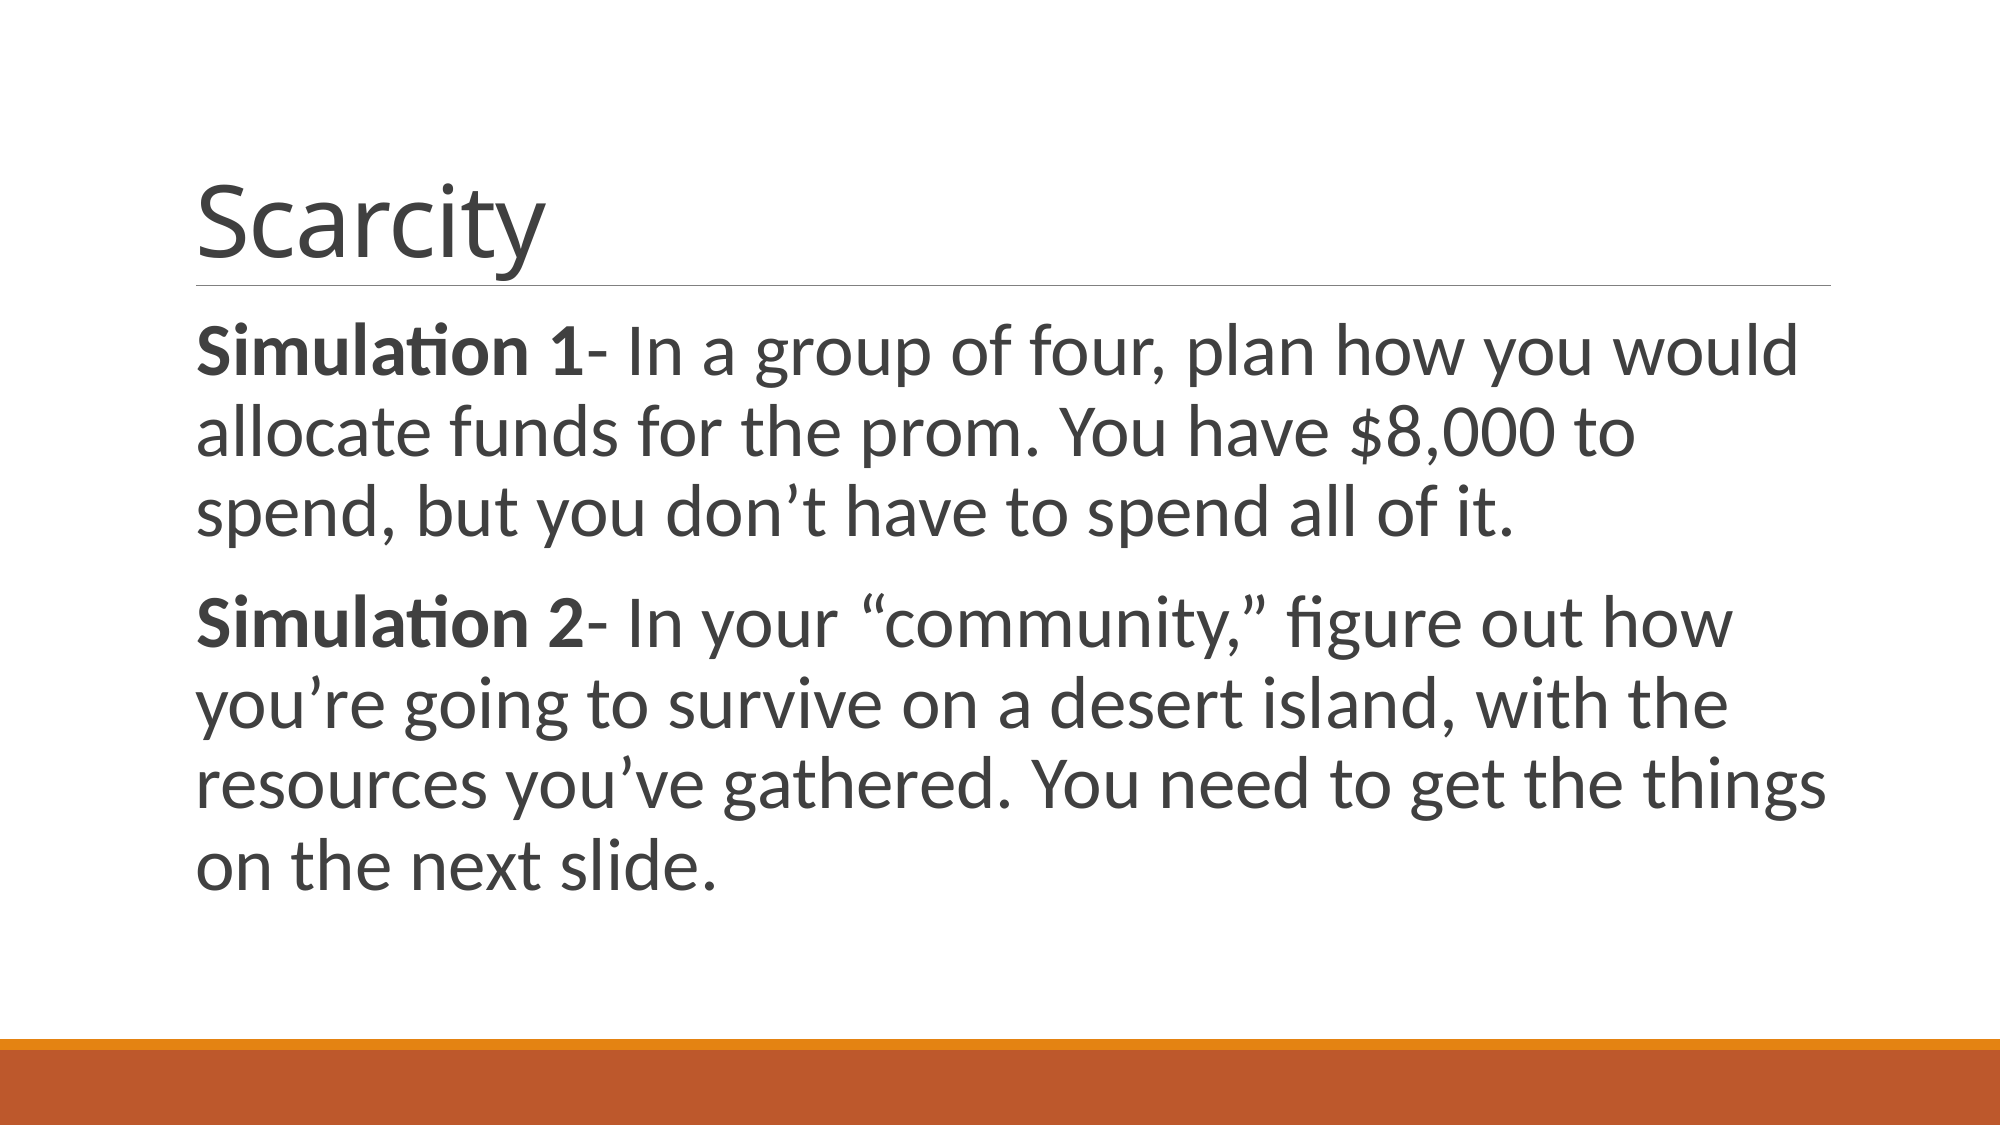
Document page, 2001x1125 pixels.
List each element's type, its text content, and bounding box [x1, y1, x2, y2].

title Scarcity [180, 47, 1830, 285]
list Simulation 1- In a group of four, plan how you would allocate funds for the prom. You have $8,000 to spend, but you don’t have to spend all of it. Simulation 2- In your “community,” figure out how you’re going to survive on a desert island, with the resources you’ve gathered. You need to get the things on the next slide. [180, 302, 1830, 963]
